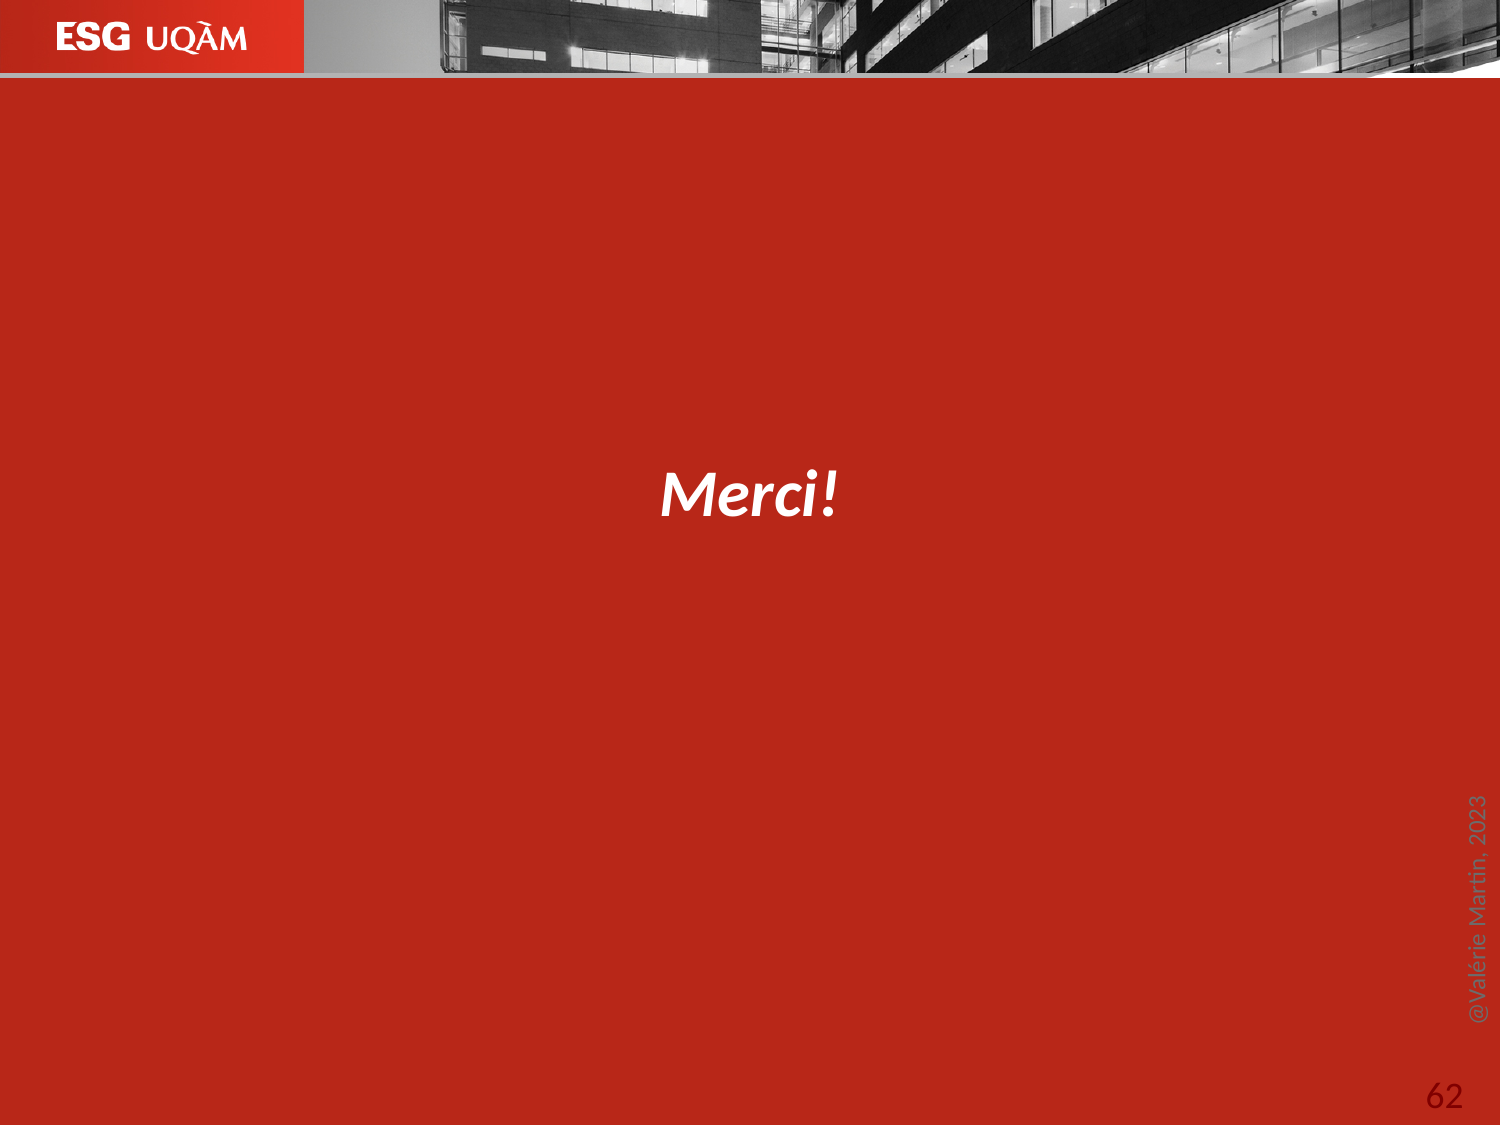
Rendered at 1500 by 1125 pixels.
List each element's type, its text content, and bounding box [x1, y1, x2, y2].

title Merci! [75, 395, 1425, 584]
footer @Valérie Martin, 2023 [1453, 351, 1500, 1041]
picture [0, 0, 1500, 78]
